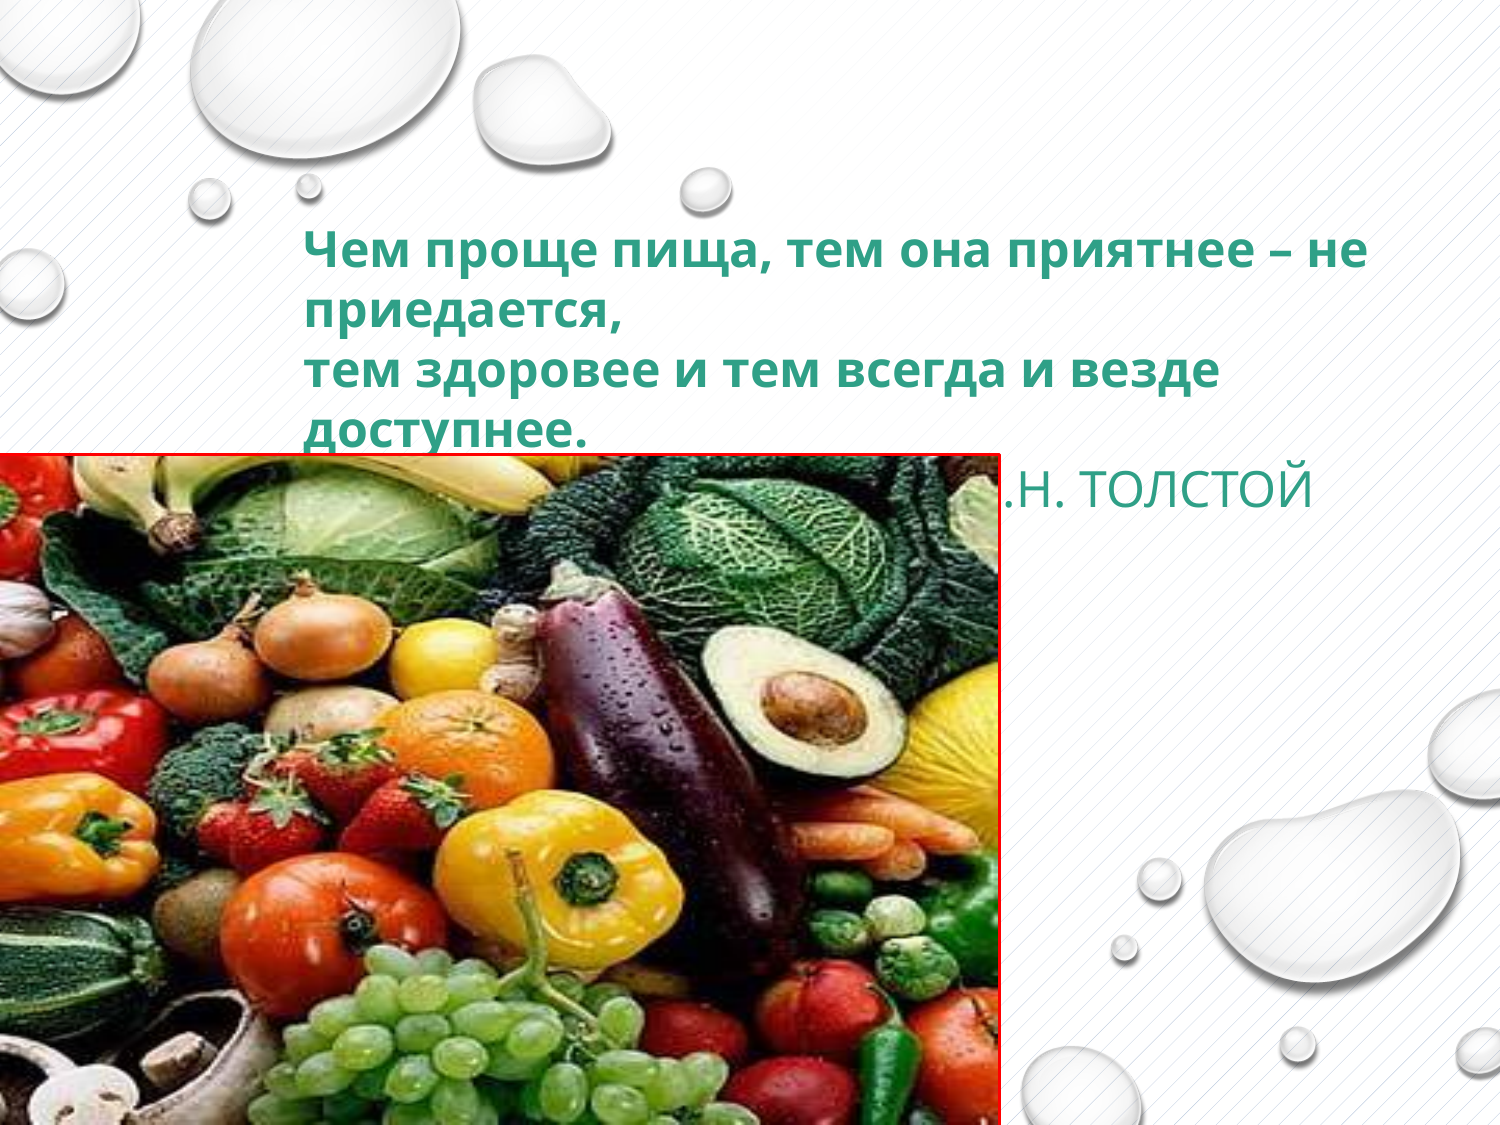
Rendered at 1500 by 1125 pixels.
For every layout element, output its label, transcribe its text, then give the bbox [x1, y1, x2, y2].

text_box Чем проще пища, тем она приятнее – не приедается, тем здоровее и тем всегда и везде доступнее. Л.Н. ТОЛСТОЙ [289, 210, 1459, 526]
picture [0, 455, 999, 1125]
picture [0, 0, 1500, 1125]
